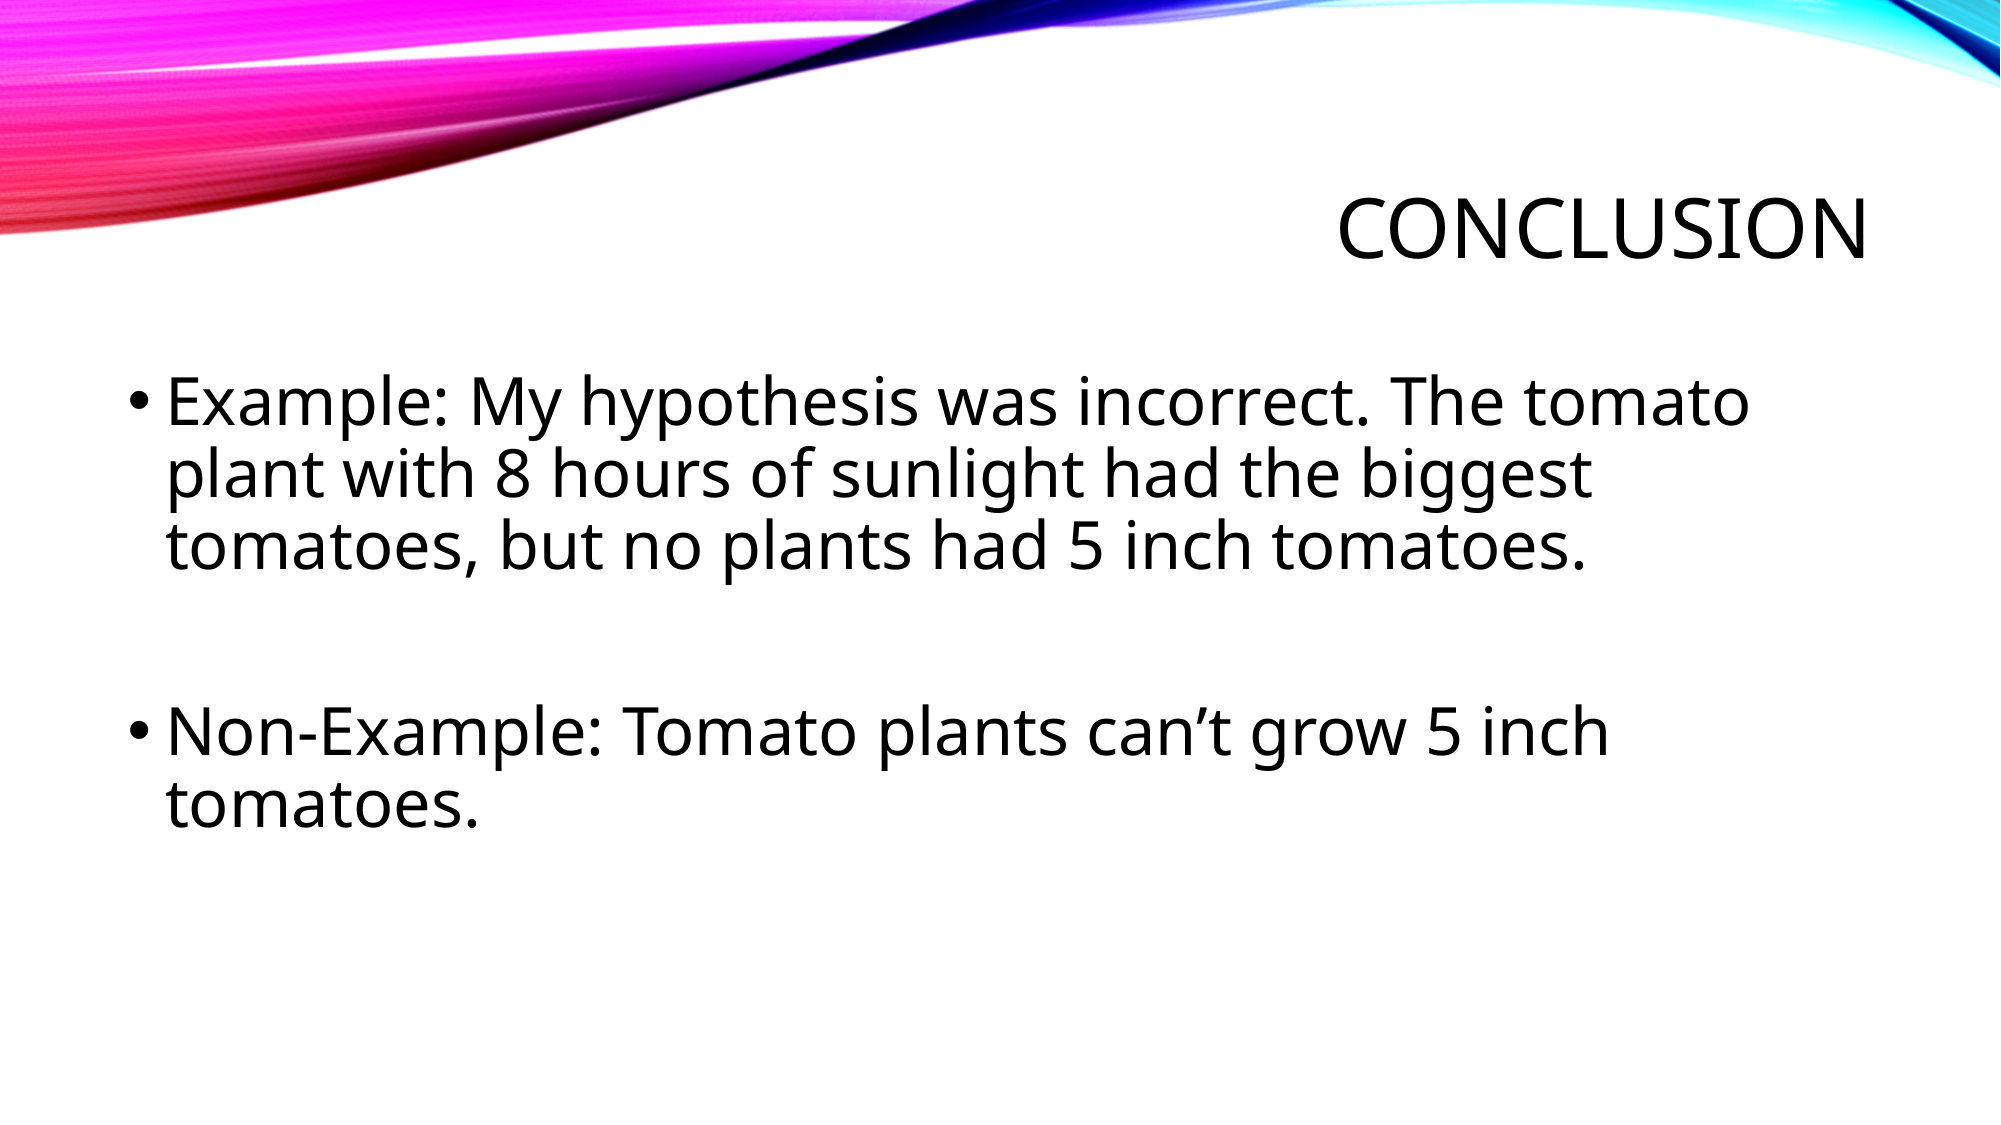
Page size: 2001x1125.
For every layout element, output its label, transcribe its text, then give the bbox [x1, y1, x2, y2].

picture [0, 0, 2000, 237]
title Conclusion [474, 125, 1888, 338]
picture [1890, 0, 2000, 75]
list Example: My hypothesis was incorrect. The tomato plant with 8 hours of sunlight had the biggest tomatoes, but no plants had 5 inch tomatoes. Non-Example: Tomato plants can’t grow 5 inch tomatoes. [112, 360, 1888, 1021]
picture [1910, 0, 2000, 45]
